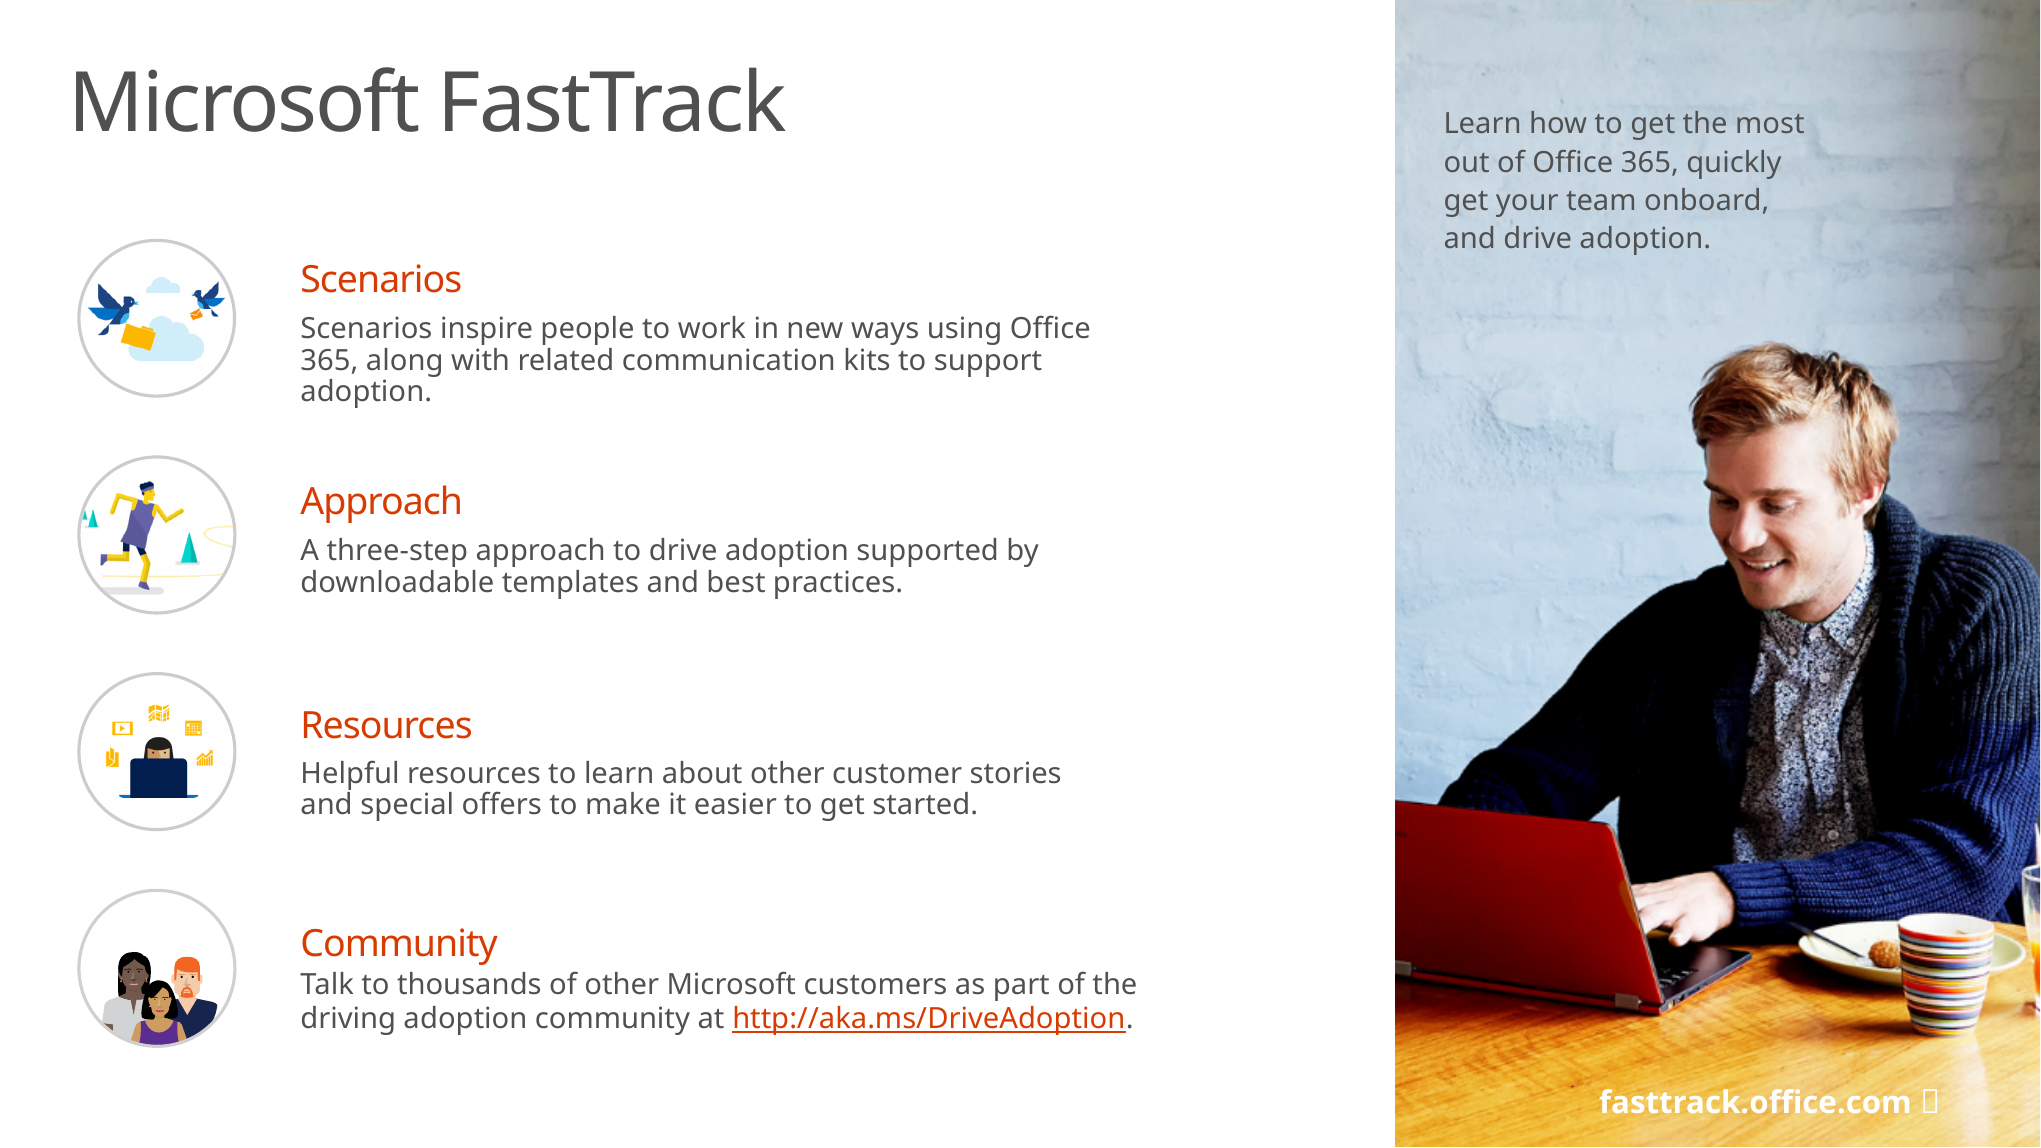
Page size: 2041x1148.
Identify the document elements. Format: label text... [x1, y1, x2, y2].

picture [78, 673, 236, 830]
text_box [285, 687, 1155, 830]
picture [78, 456, 236, 614]
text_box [78, 890, 236, 1090]
picture [1394, 0, 2041, 1148]
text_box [285, 463, 1155, 608]
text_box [285, 905, 1155, 1041]
title Microsoft FastTrack [44, 44, 1394, 195]
picture [78, 240, 235, 397]
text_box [285, 247, 1155, 386]
